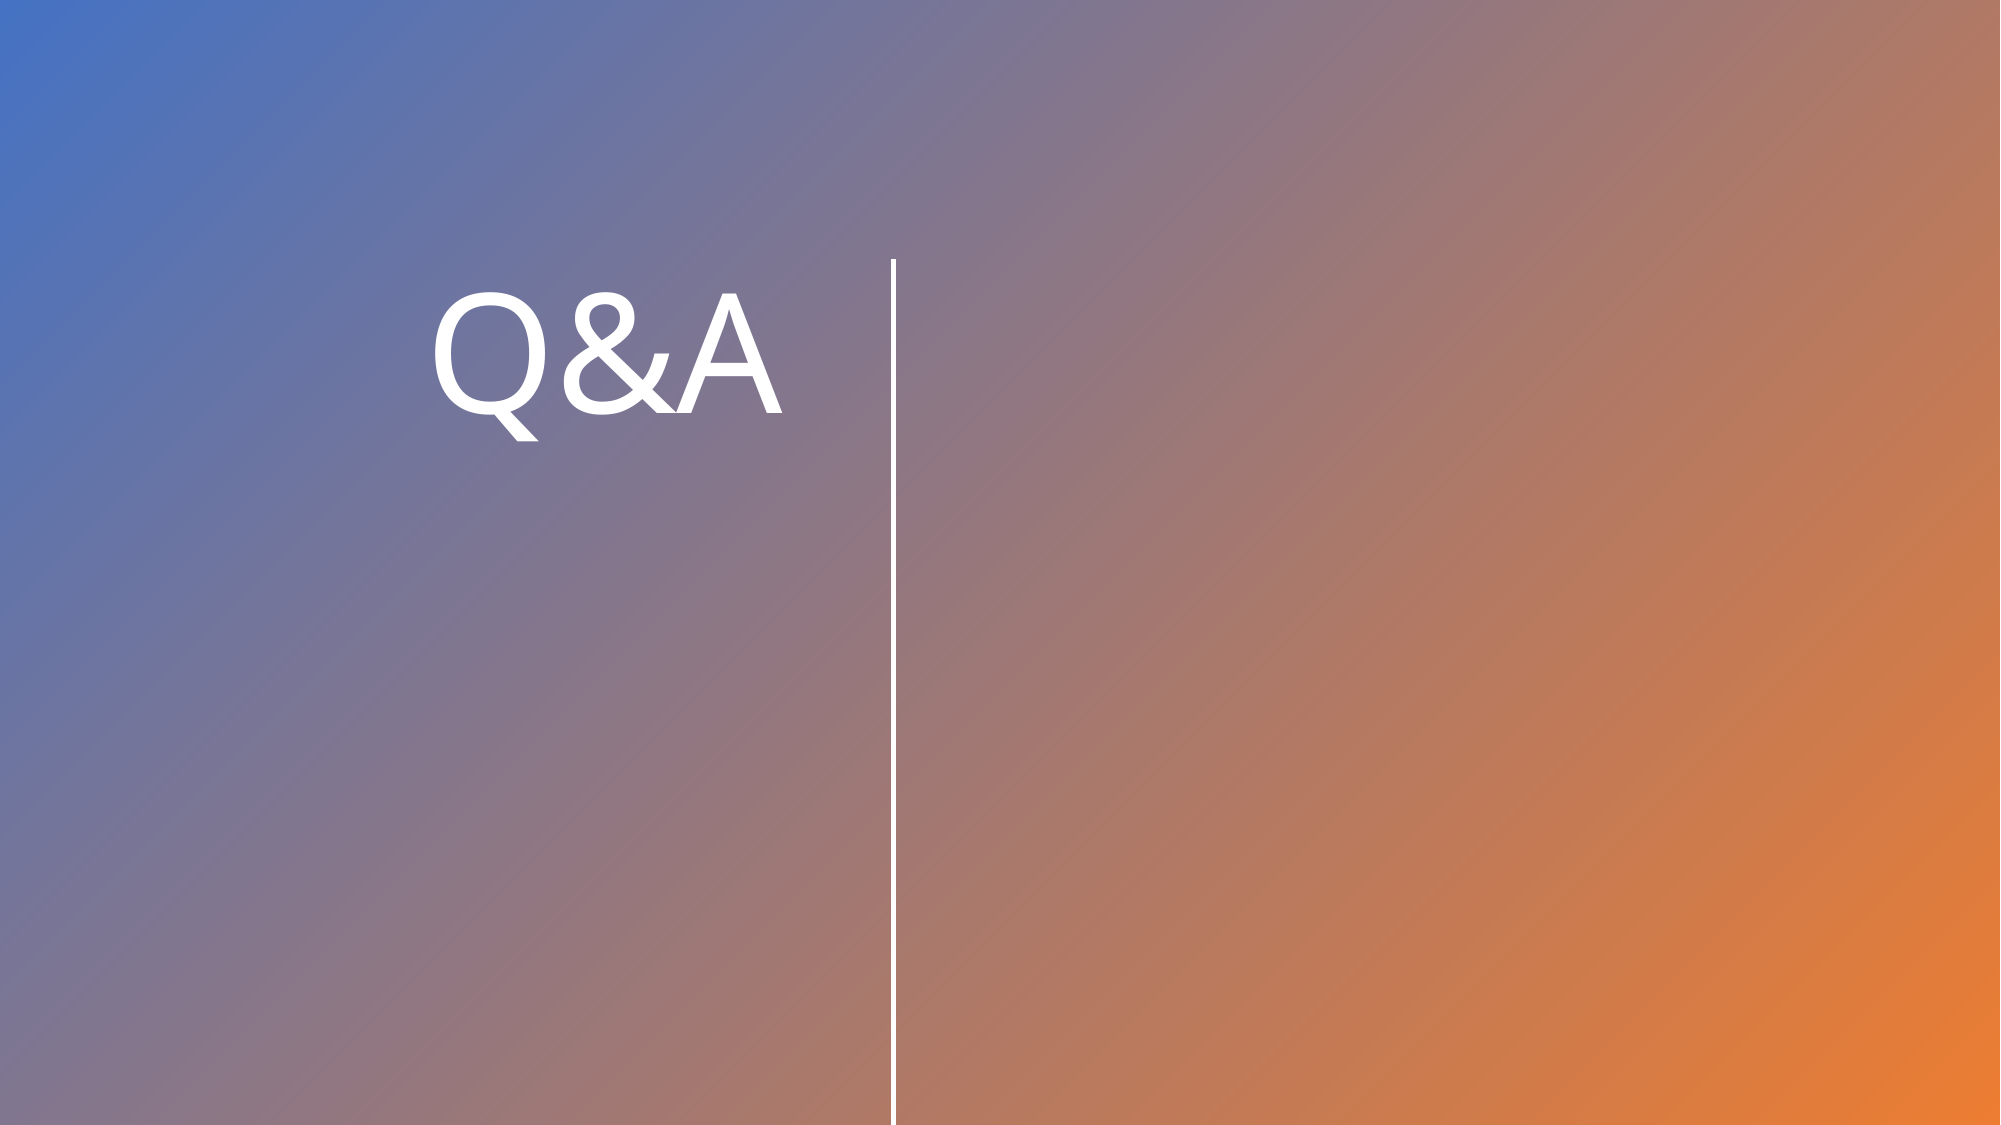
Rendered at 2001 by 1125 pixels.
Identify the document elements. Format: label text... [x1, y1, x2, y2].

text_box [0, 0, 2000, 1125]
title Q&A [39, 262, 799, 1103]
